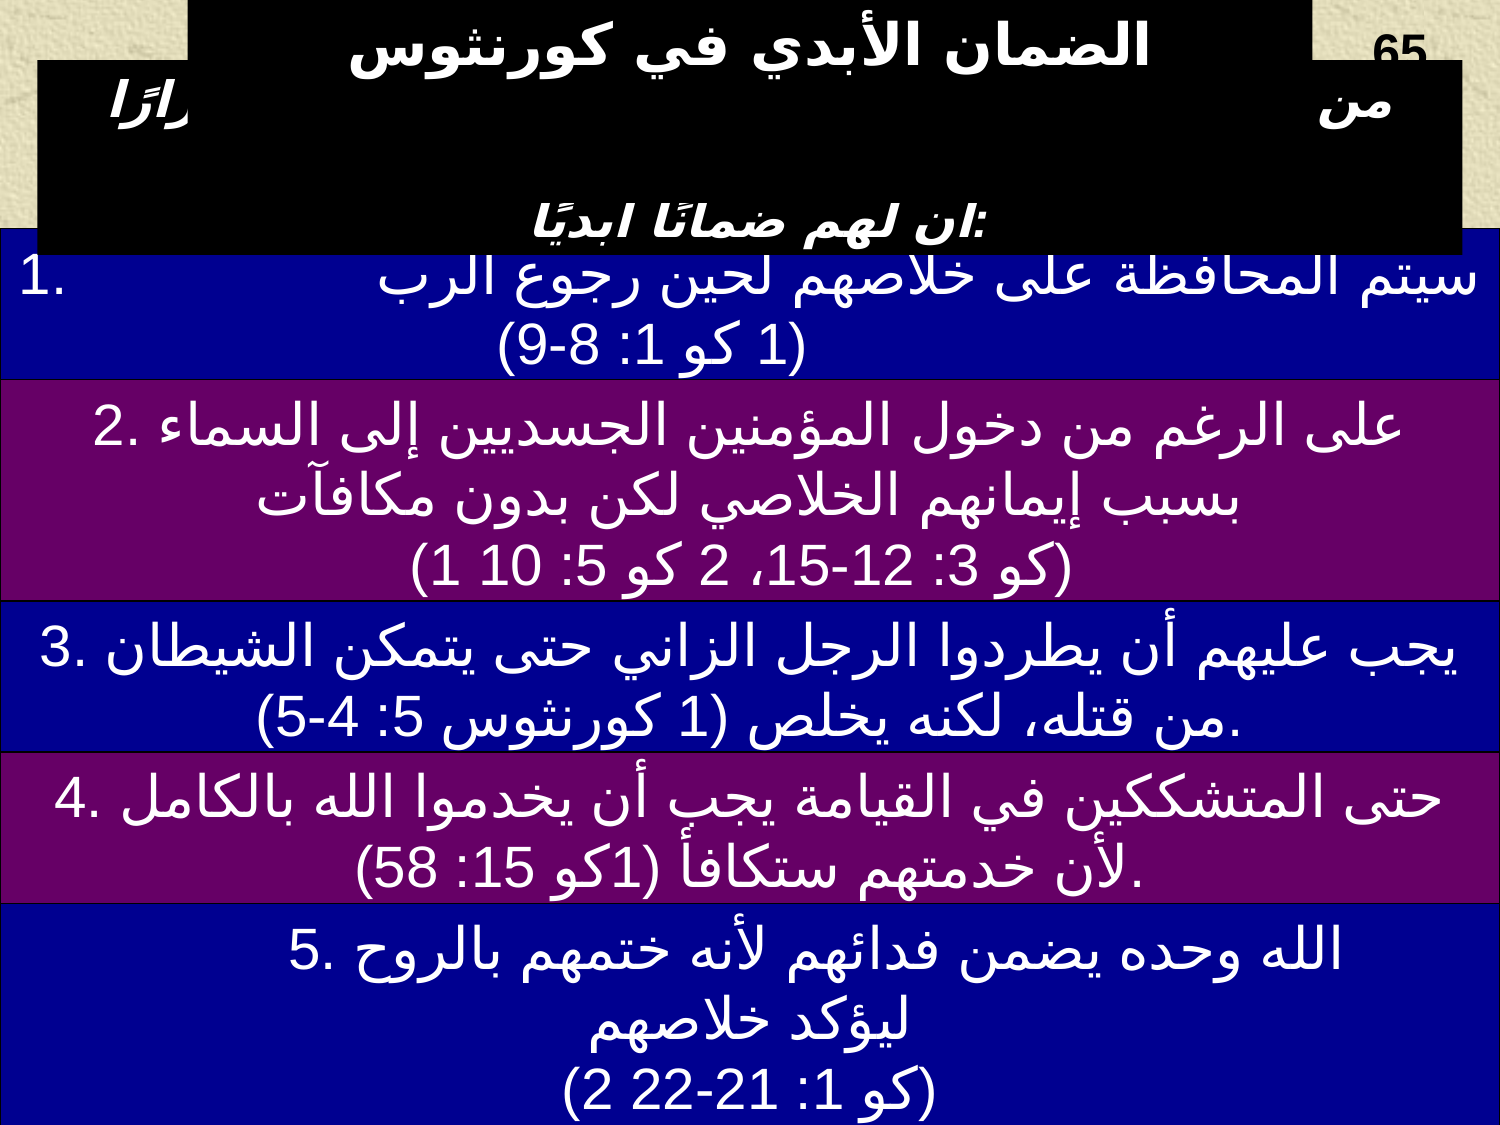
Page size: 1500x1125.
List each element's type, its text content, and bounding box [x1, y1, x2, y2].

title الضمان الأبدي في كورنثوس [187, 0, 1313, 203]
text_box 65 [1357, 12, 1443, 60]
text_box 5. الله وحده يضمن فدائهم لأنه ختمهم بالروح ليؤكد خلاصهم (2 كو 1: 21-22) [0, 903, 1500, 1125]
text_box 4. حتى المتشككين في القيامة يجب أن يخدموا الله بالكامل لأن خدمتهم ستكافأ (1كو 15: 58). [0, 752, 1500, 903]
picture [0, 0, 187, 228]
text_box 1. سيتم المحافظة على خلاصهم لحين رجوع الرب (1 كو 1: 8-9) [0, 228, 1500, 379]
text_box 2. على الرغم من دخول المؤمنين الجسديين إلى السماء بسبب إيمانهم الخلاصي لكن بدون مكافآت (1 كو 3: 12-15، 2 كو 5: 10) [0, 379, 1500, 601]
text_box من المثير للدهشة أن بولس أكد لأهل كورنثوس مرارًا وتكرارًا أن لهم ضمانًا أبديًا: [37, 60, 1463, 255]
picture [1313, 0, 1500, 228]
text_box 3. يجب عليهم أن يطردوا الرجل الزاني حتى يتمكن الشيطان من قتله، لكنه يخلص (1 كورنثوس 5: 4-5). [0, 601, 1500, 752]
